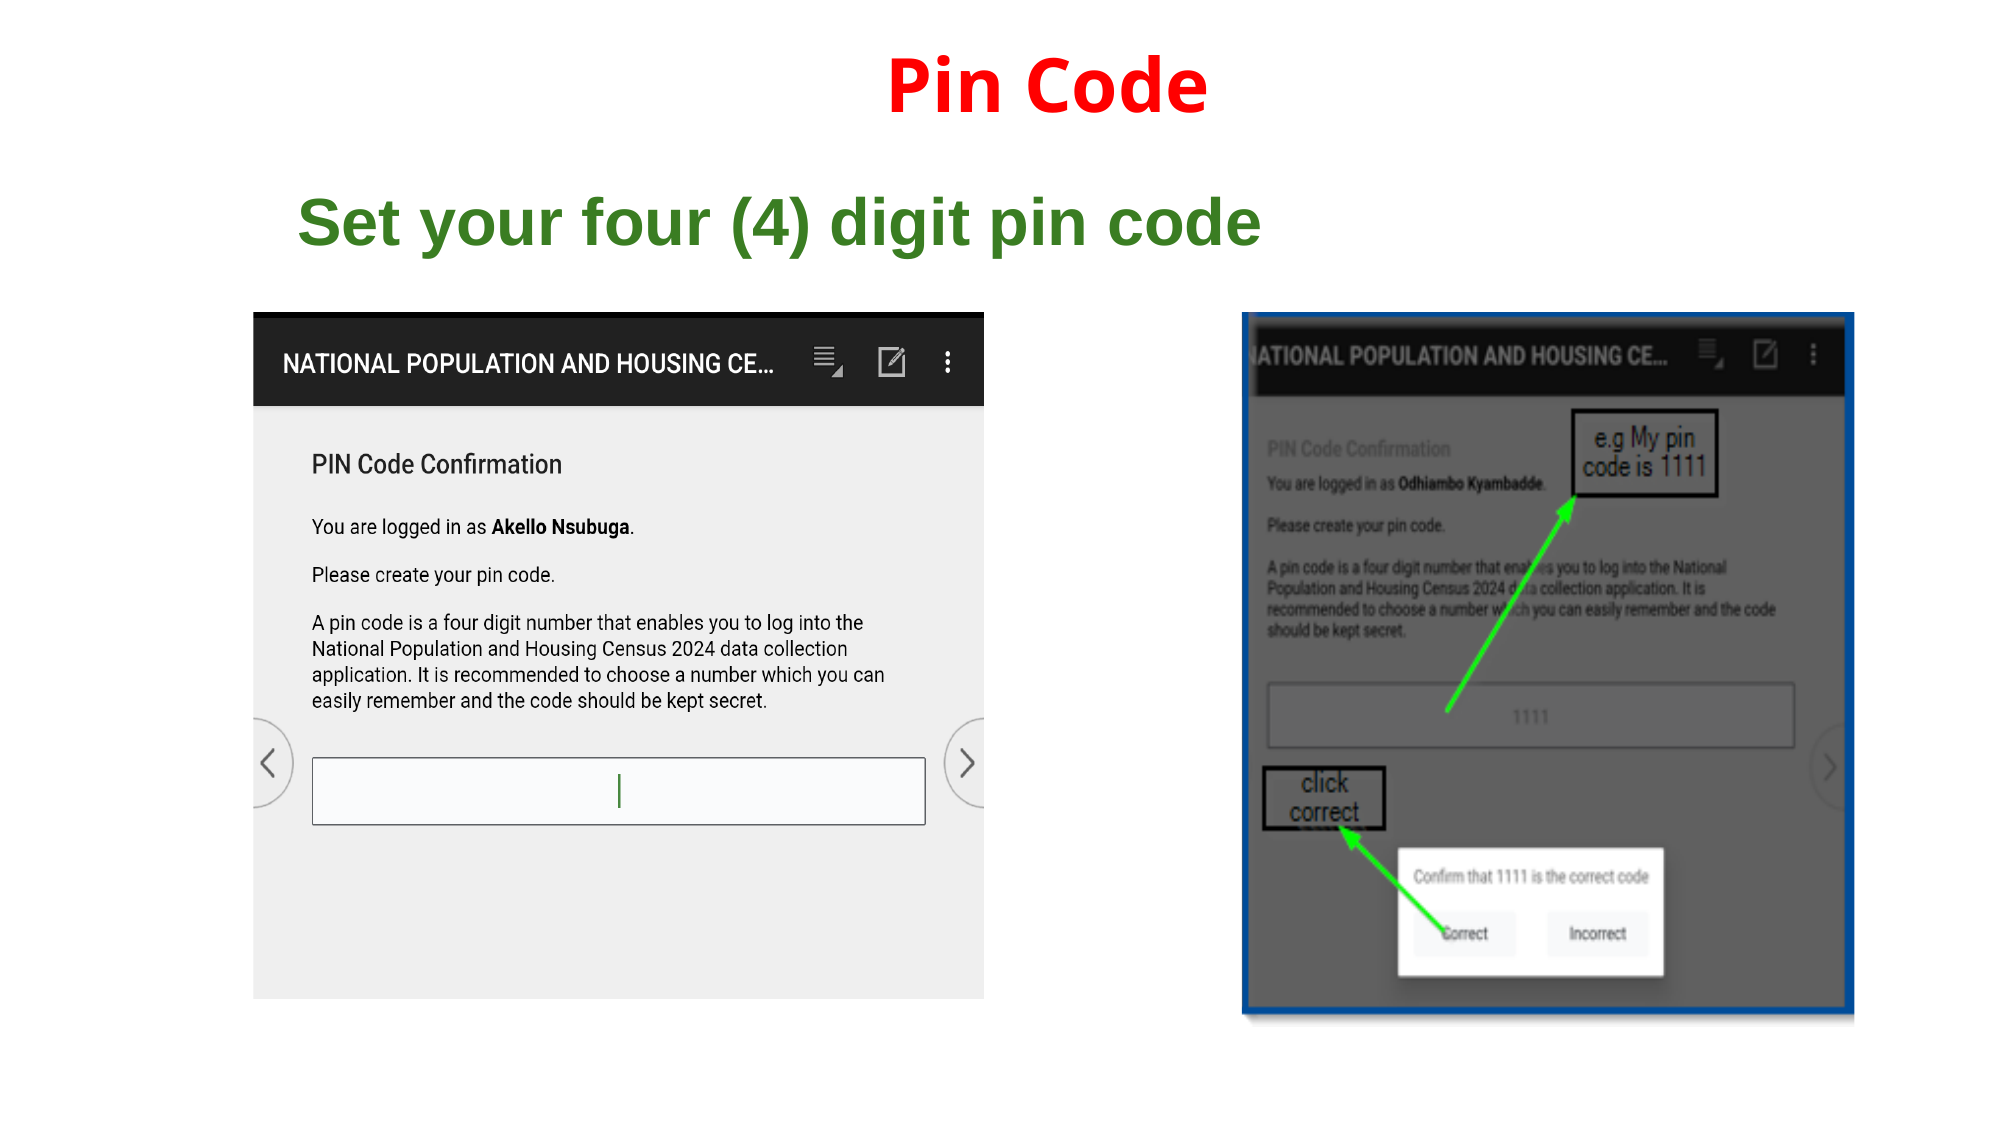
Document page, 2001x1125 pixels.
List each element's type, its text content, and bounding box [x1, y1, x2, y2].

text_box Set your four (4) digit pin code [282, 171, 1857, 312]
picture [252, 312, 985, 1000]
title Pin Code [469, 37, 1627, 128]
picture [1241, 312, 1855, 1028]
